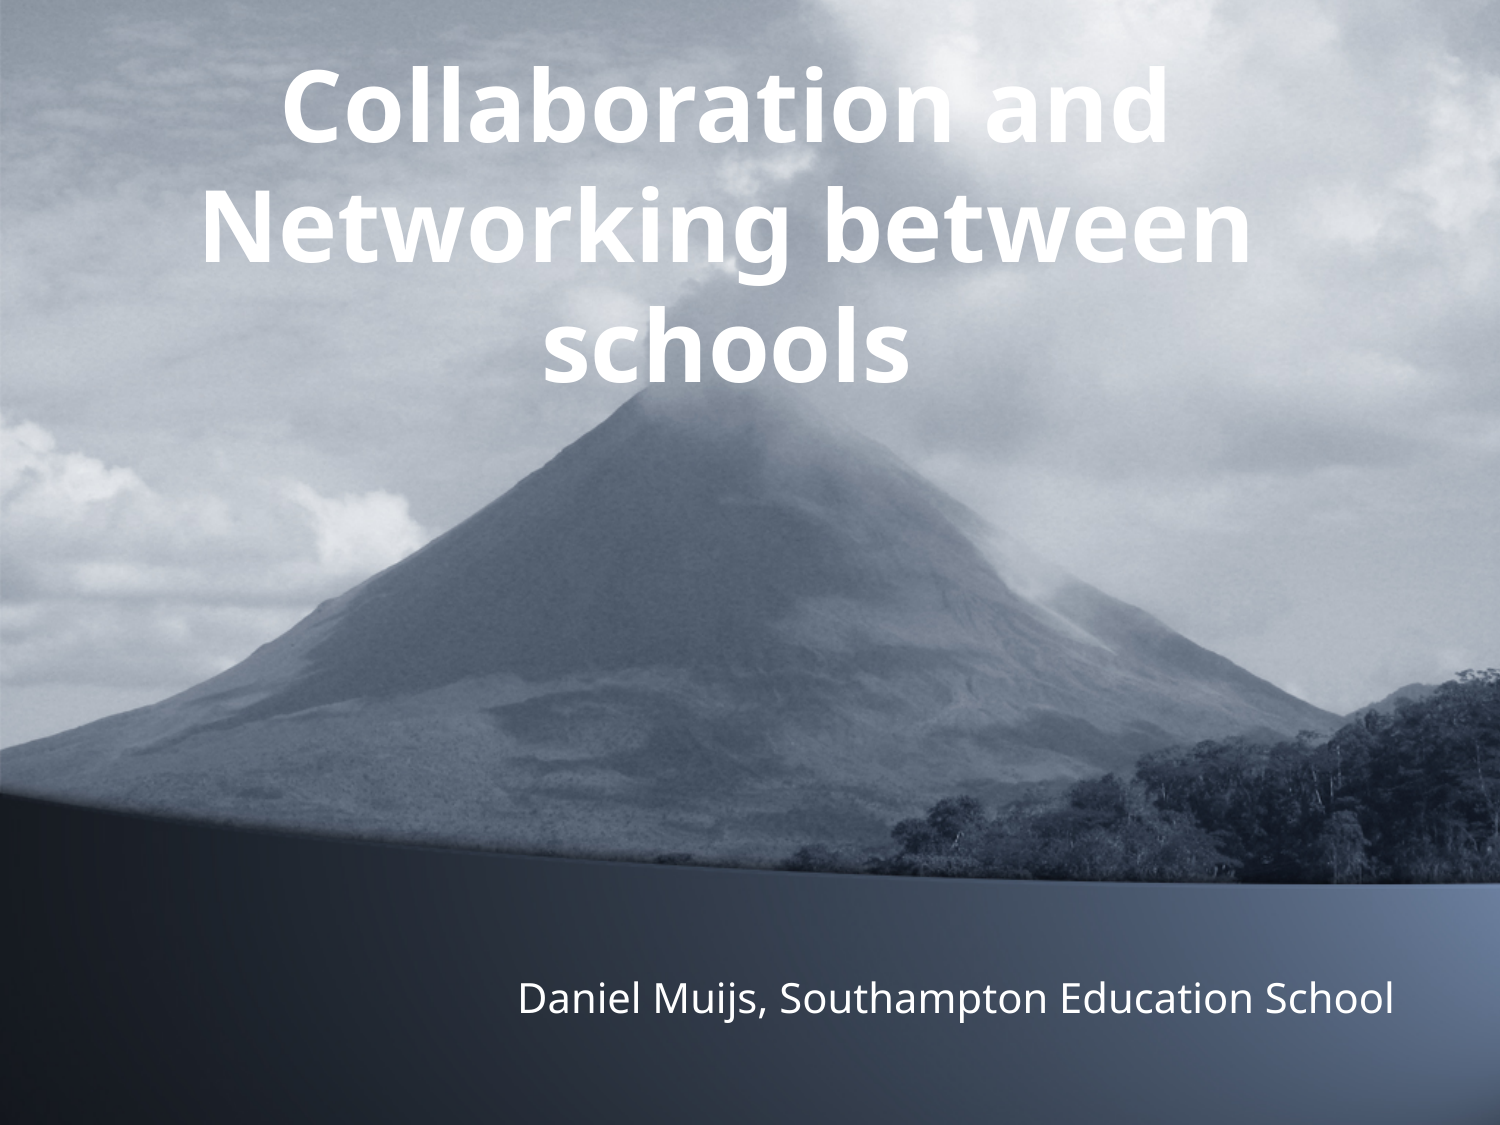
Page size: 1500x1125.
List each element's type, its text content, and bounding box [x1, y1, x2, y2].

picture [0, 0, 1500, 1125]
title Collaboration and Networking between schools [76, 30, 1377, 410]
text_box Daniel Muijs, Southampton Education School [430, 964, 1481, 1036]
